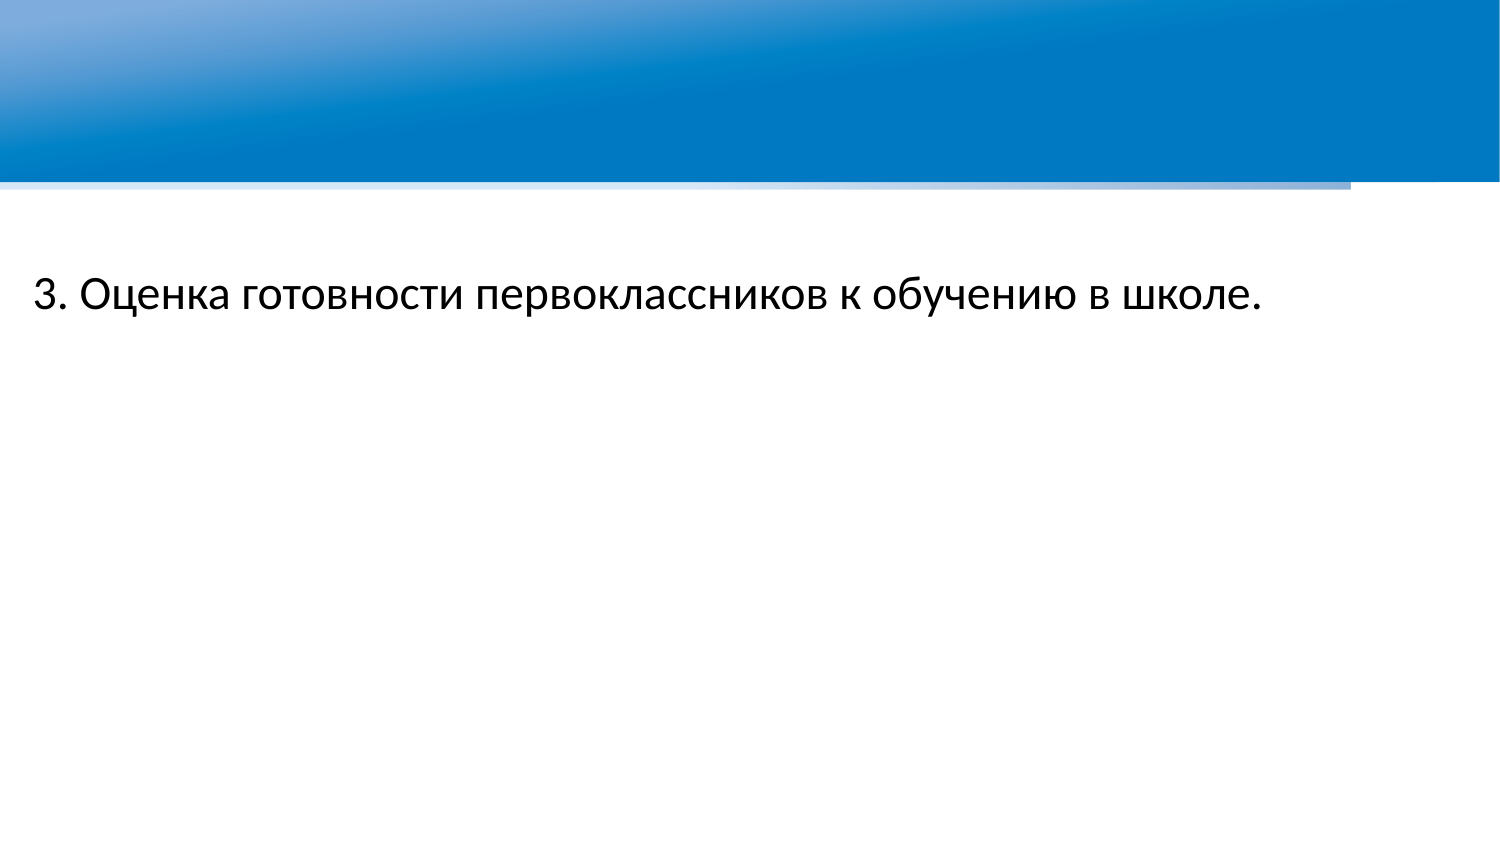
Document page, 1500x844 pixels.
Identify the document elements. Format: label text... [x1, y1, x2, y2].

picture [0, 0, 1119, 147]
picture [0, 0, 1500, 191]
text_box 3. Оценка готовности первоклассников к обучению в школе. [17, 198, 1495, 765]
